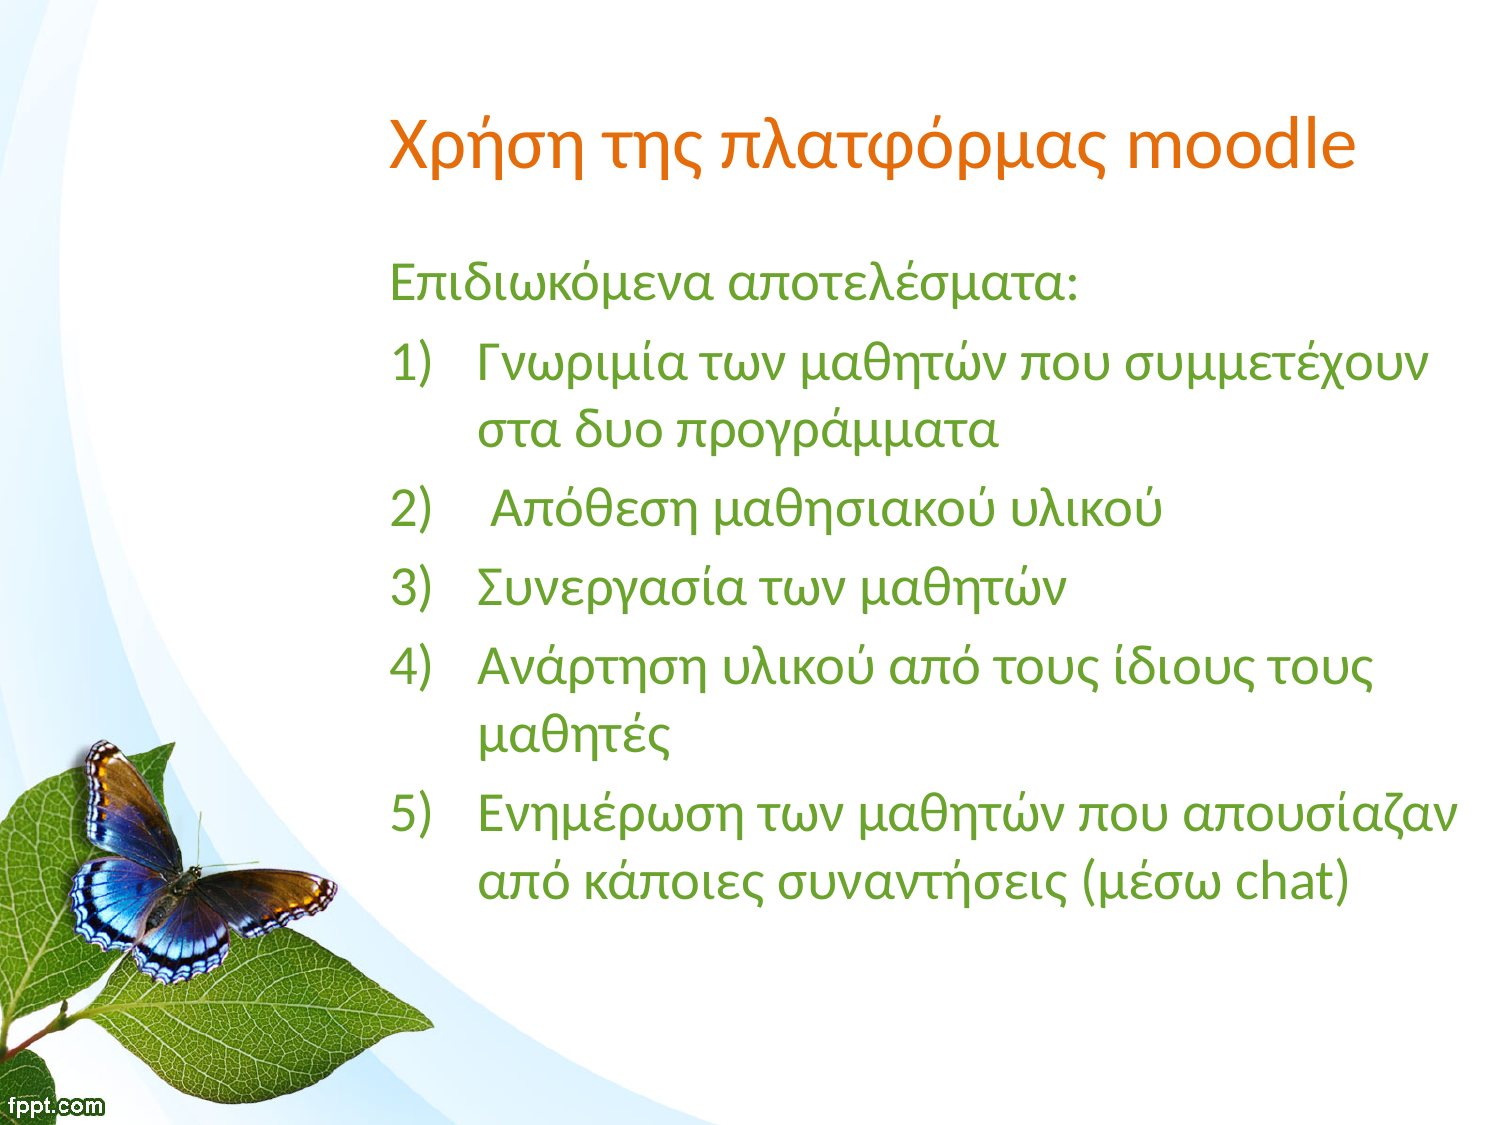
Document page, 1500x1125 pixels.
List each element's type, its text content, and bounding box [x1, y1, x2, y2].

title Χρήση της πλατφόρμας moodle [374, 45, 1476, 233]
picture [0, 0, 1500, 1125]
list Επιδιωκόμενα αποτελέσματα: Γνωριμία των μαθητών που συμμετέχουν στα δυο προγράμματα Απόθεση μαθησιακού υλικού Συνεργασία των μαθητών Ανάρτηση υλικού από τους ίδιους τους μαθητές Ενημέρωση των μαθητών που απουσίαζαν από κάποιες συναντήσεις (μέσω chat) [374, 236, 1476, 939]
